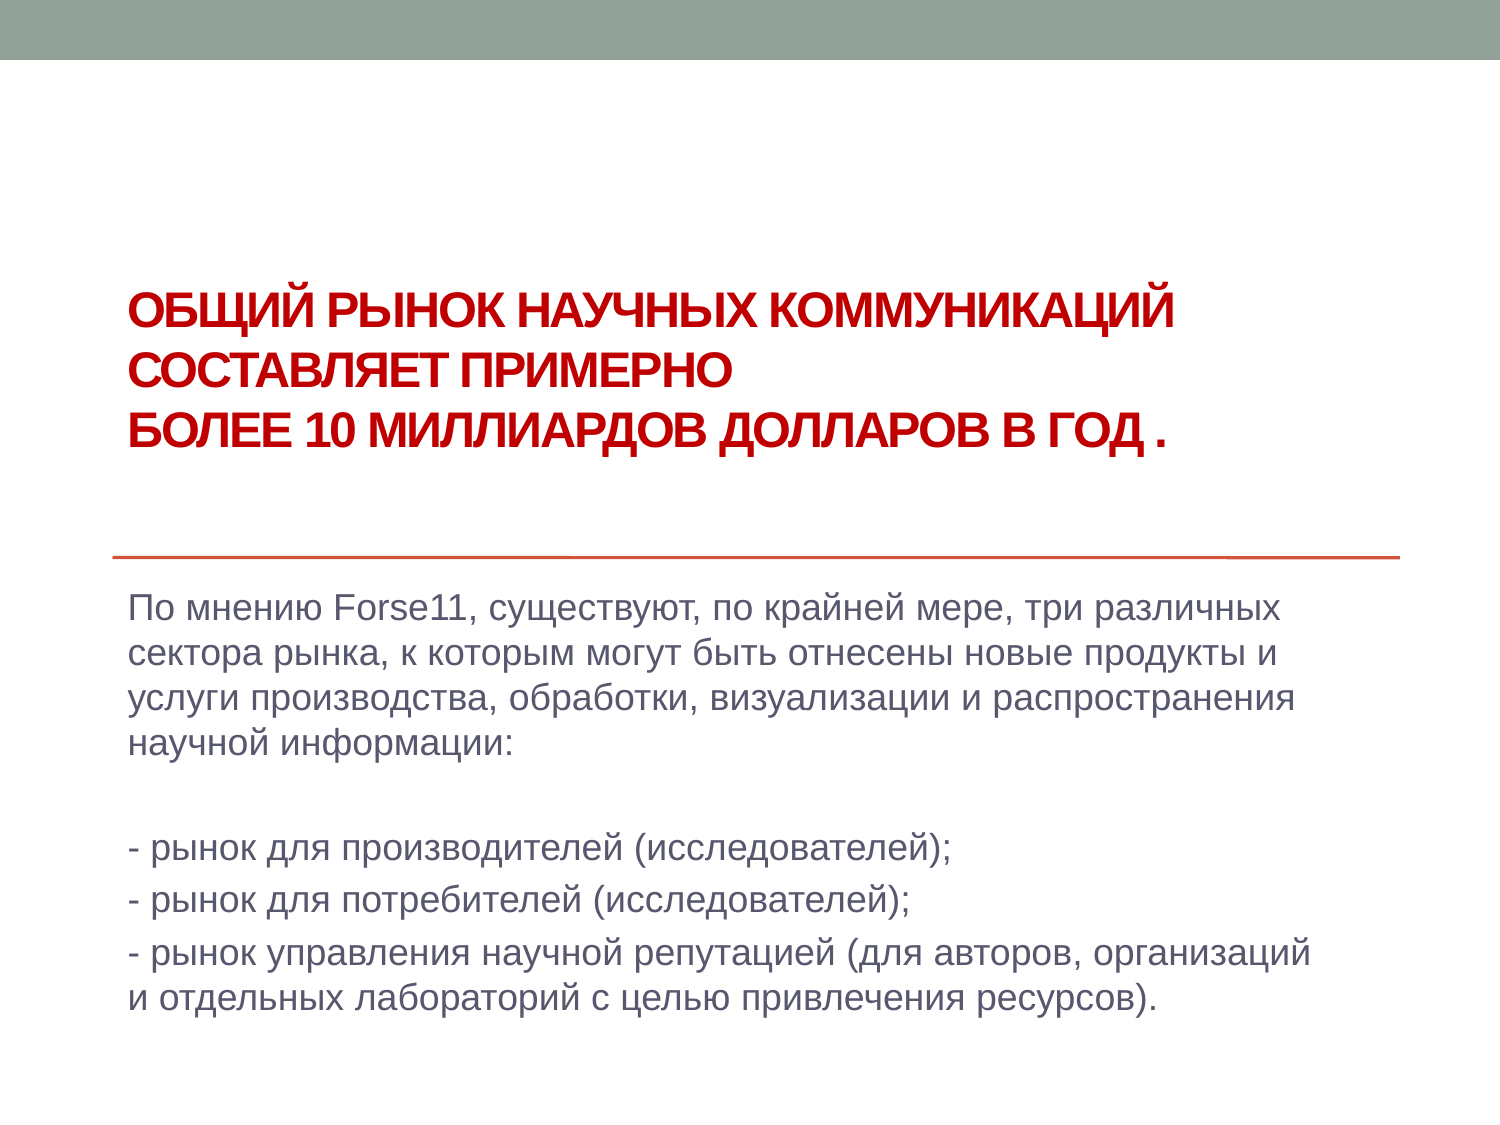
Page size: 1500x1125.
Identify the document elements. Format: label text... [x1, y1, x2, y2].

title Общий рынок научных коммуникаций составляет примерно более 10 миллиардов долларов в год . [112, 149, 1400, 466]
subtitle По мнению Forse11, существуют, по крайней мере, три различных сектора рынка, к которым могут быть отнесены новые продукты и услуги производства, обработки, визуализации и распространения научной информации: - рынок для производителей (исследователей); - рынок для потребителей (исследователей); - рынок управления научной репутацией (для авторов, организаций и отдельных лабораторий с целью привлечения ресурсов). [112, 575, 1400, 1059]
